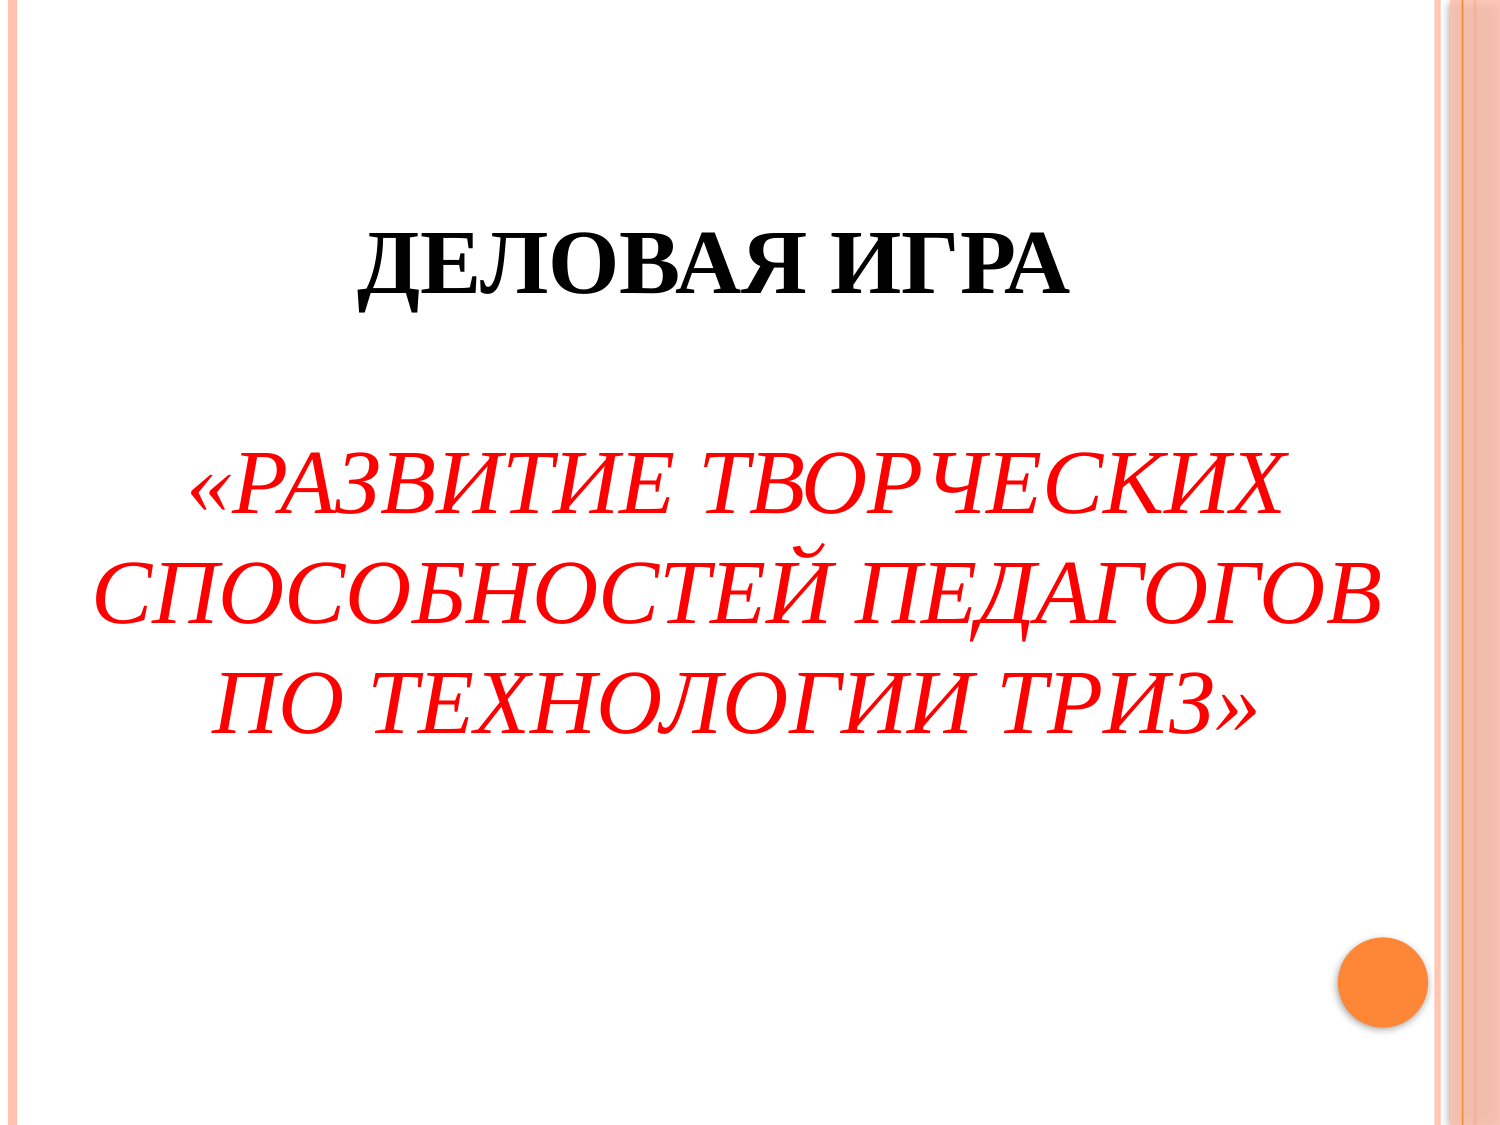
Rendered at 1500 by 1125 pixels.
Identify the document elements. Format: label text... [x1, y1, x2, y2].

title Деловая игра «Развитие творческих способностей педагогов по технологии ТРИЗ» [75, 45, 1400, 835]
